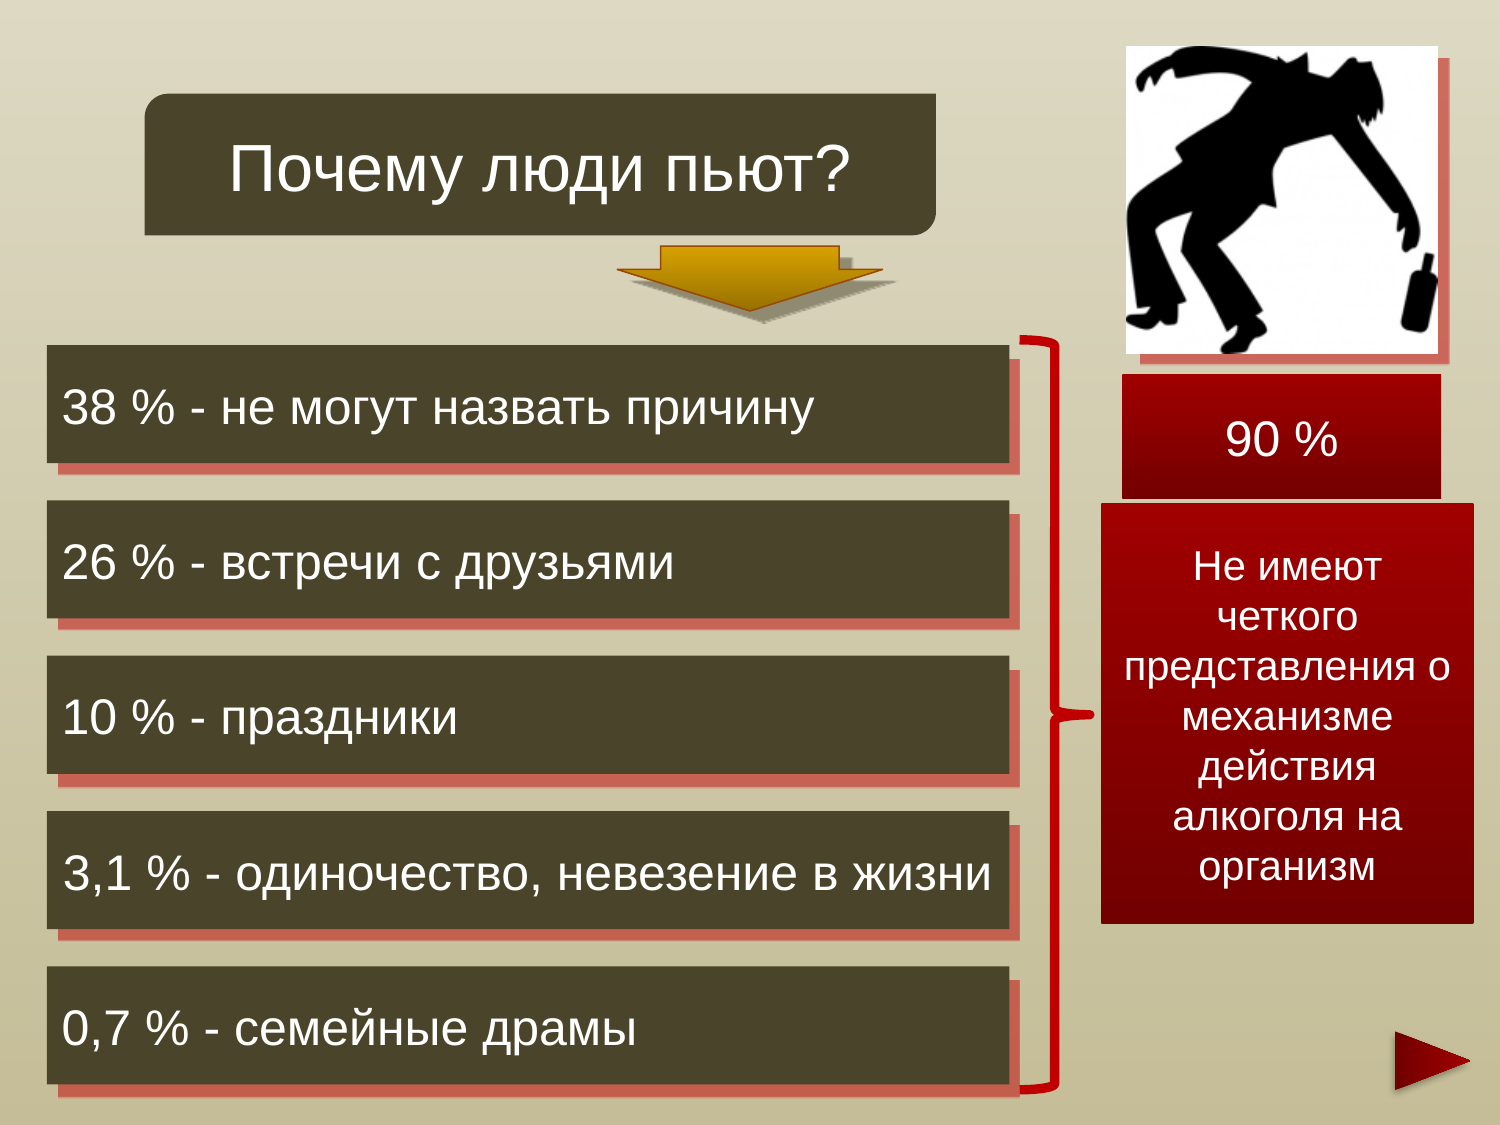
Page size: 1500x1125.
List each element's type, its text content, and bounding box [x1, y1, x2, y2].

text_box 90 % [1120, 373, 1443, 501]
text_box Не имеют четкого представления о механизме действия алкоголя на организм [1099, 502, 1476, 925]
text_box [1392, 1029, 1473, 1093]
text_box [616, 246, 883, 311]
picture [1126, 46, 1438, 355]
text_box Почему люди пьют? [142, 91, 939, 238]
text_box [46, 339, 1091, 1091]
